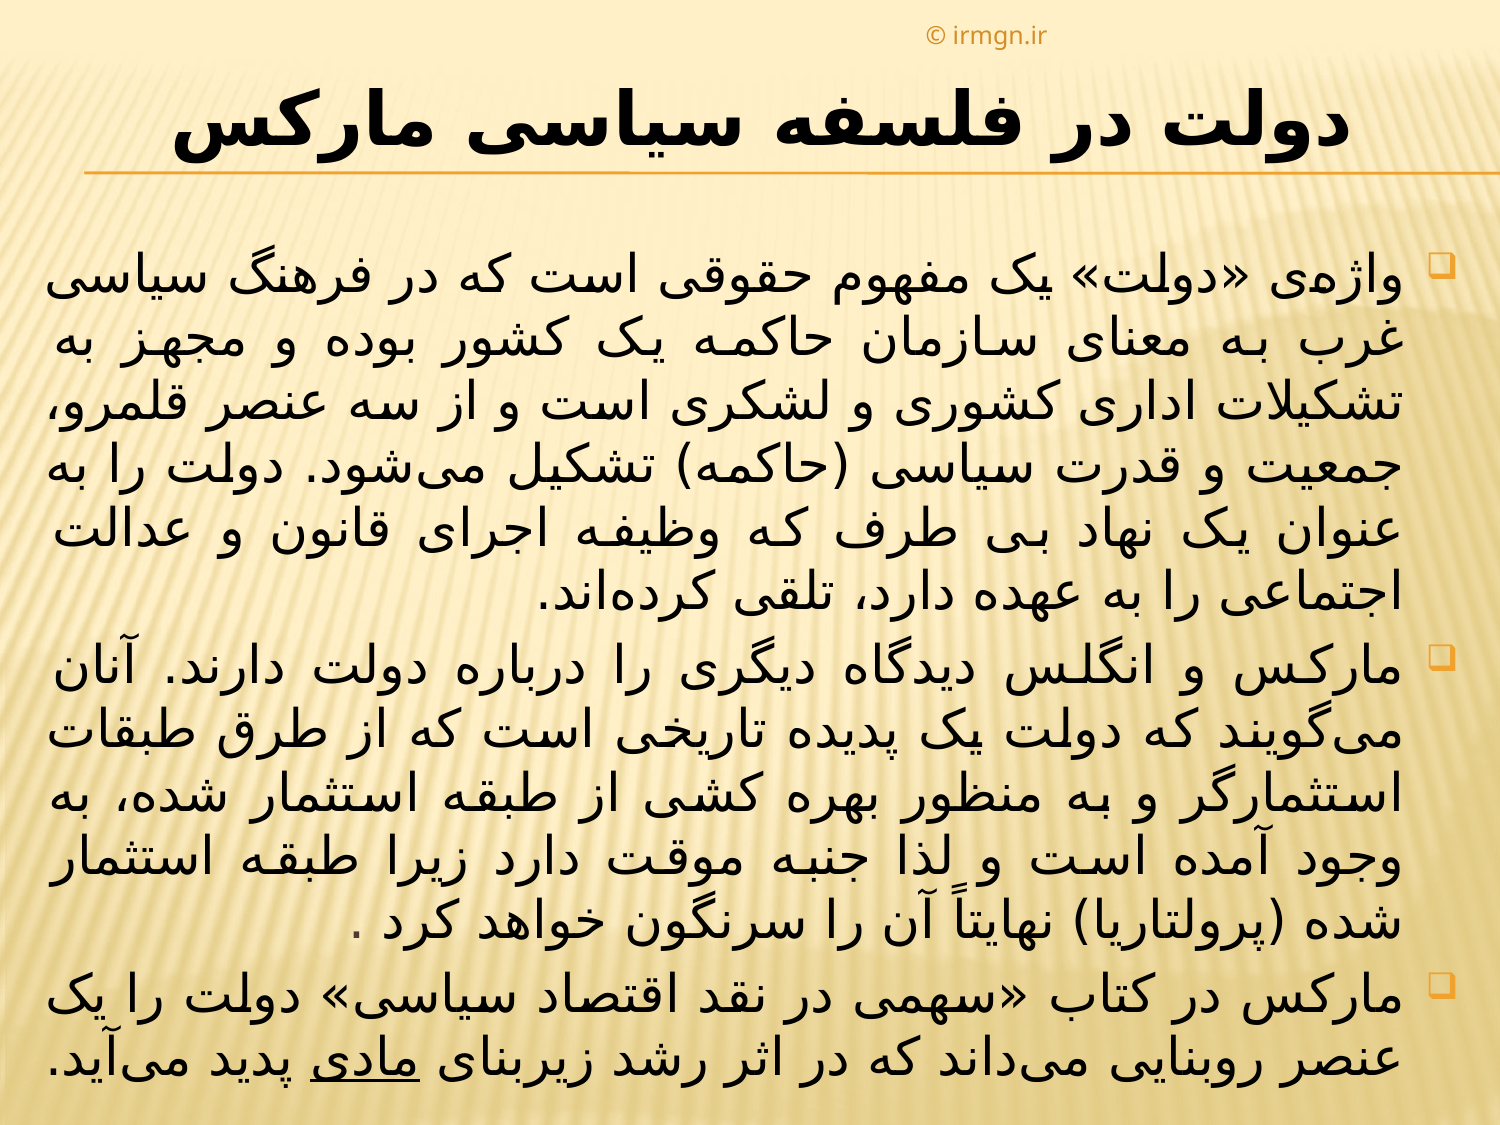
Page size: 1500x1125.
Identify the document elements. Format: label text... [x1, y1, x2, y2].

list واژه‌ی «دولت» یک مفهوم حقوقی است که در فرهنگ سیاسی غرب به معنای سازمان حاکمه یک کشور بوده و مجهز به تشکیلات اداری کشوری و لشکری است و از سه عنصر قلمرو، جمعیت و قدرت سیاسی (حاکمه) تشکیل می‌شود. دولت را به عنوان یک نهاد بی طرف که وظیفه اجرای قانون و عدالت اجتماعی را به عهده دارد، تلقی کرده‌اند. مارکس و انگلس دیدگاه دیگری را درباره دولت دارند. آنان می‌گویند که دولت یک پدیده تاریخی است که از طرق طبقات استثمارگر و به منظور بهره کشی از طبقه استثمار شده، به وجود آمده است و لذا جنبه موقت دارد زیرا طبقه استثمار شده (پرولتاریا) نهایتاً آن را سرنگون خواهد کرد . مارکس در کتاب «سهمی در نقد اقتصاد سیاسی» دولت را یک عنصر روبنایی می‌داند که در اثر رشد زیربنای مادی پدید می‌آید. [29, 231, 1471, 1106]
footer © irmgn.ir [587, 12, 1063, 60]
title دولت در فلسفه سیاسی مارکس [50, 19, 1475, 213]
